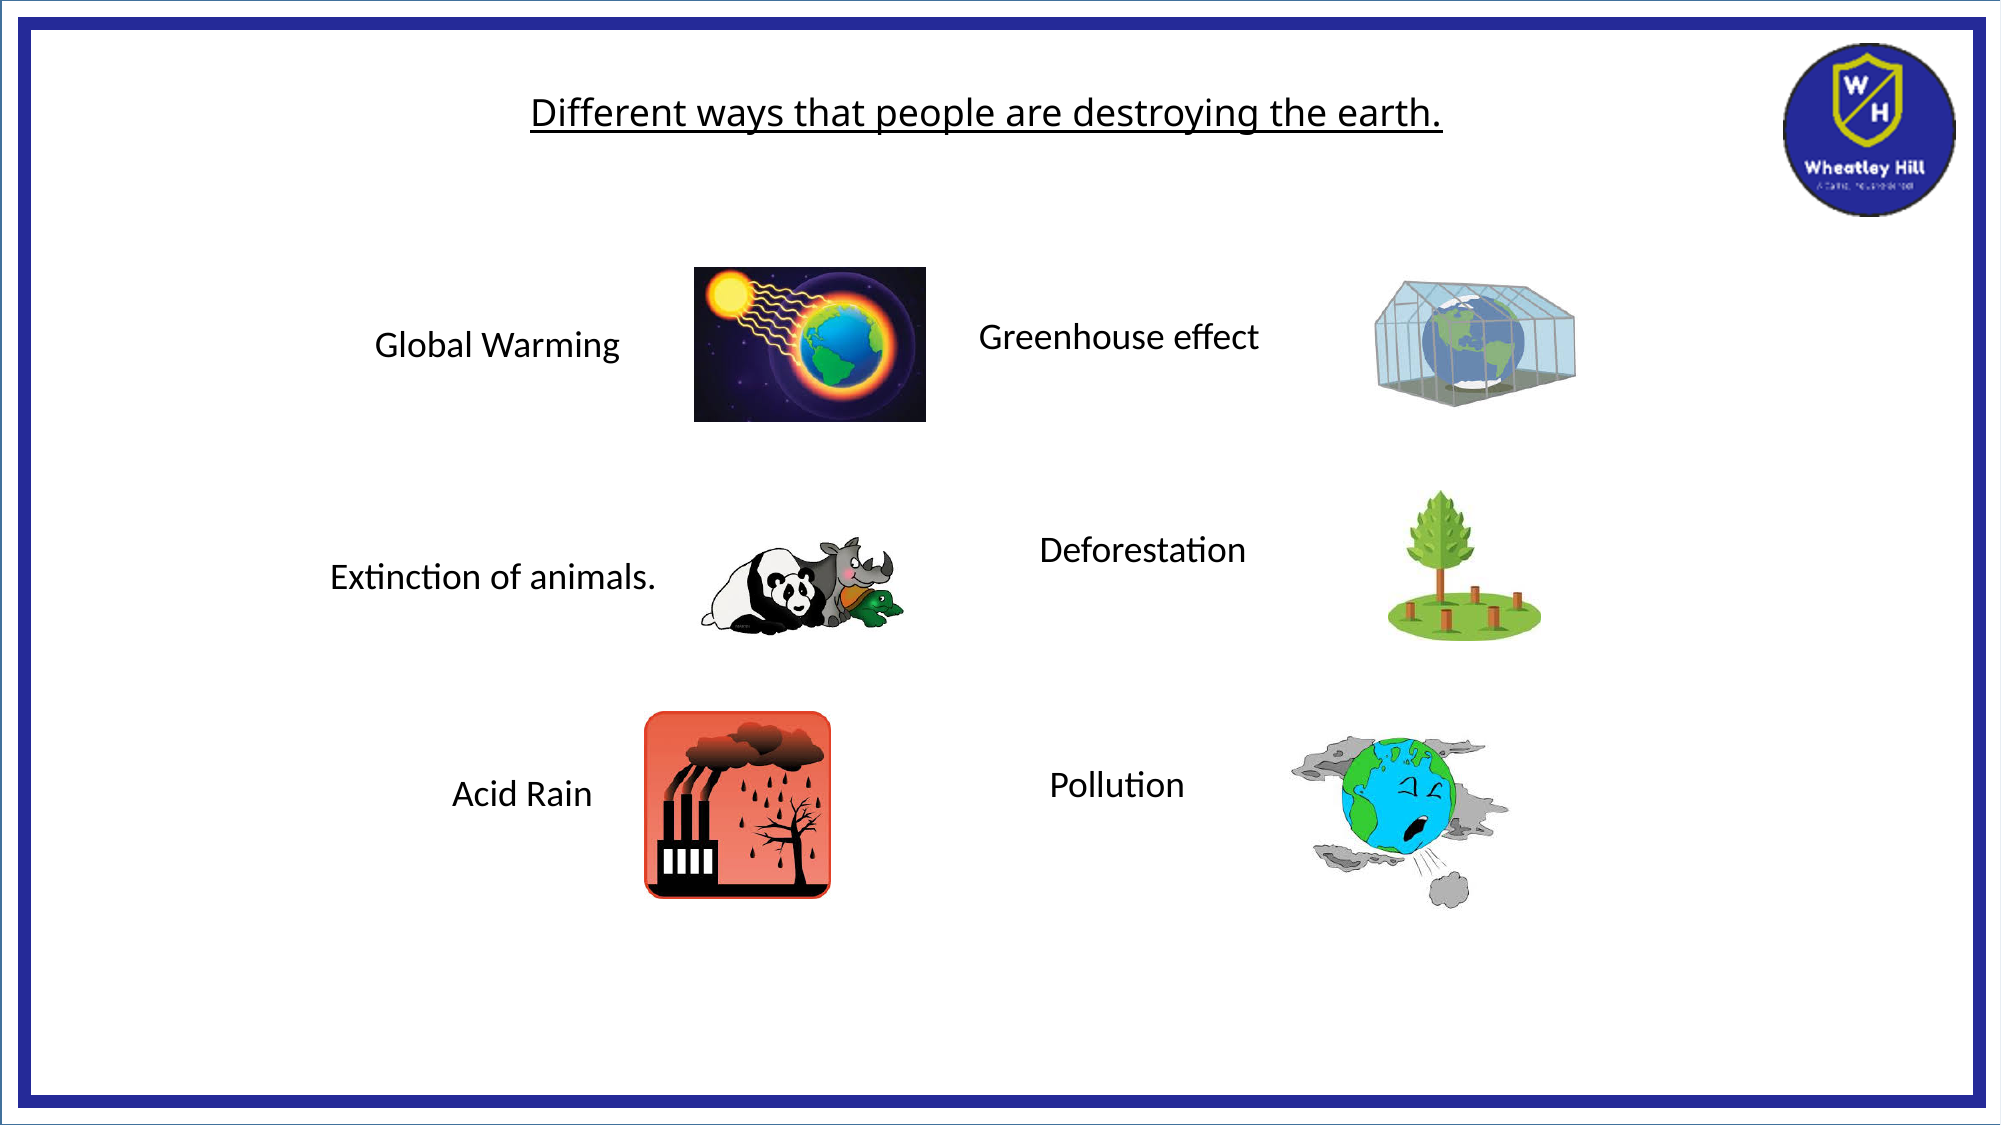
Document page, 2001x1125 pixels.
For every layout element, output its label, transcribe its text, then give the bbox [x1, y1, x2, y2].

picture [0, 0, 2001, 1125]
text_box Greenhouse effect [964, 304, 1275, 365]
text_box Different ways that people are destroying the earth. [389, 87, 1583, 183]
text_box Acid Rain [437, 761, 608, 822]
text_box Extinction of animals. [315, 499, 672, 605]
text_box Deforestation [1024, 517, 1262, 578]
text_box Global Warming [360, 312, 636, 372]
text_box Pollution [1034, 752, 1200, 813]
